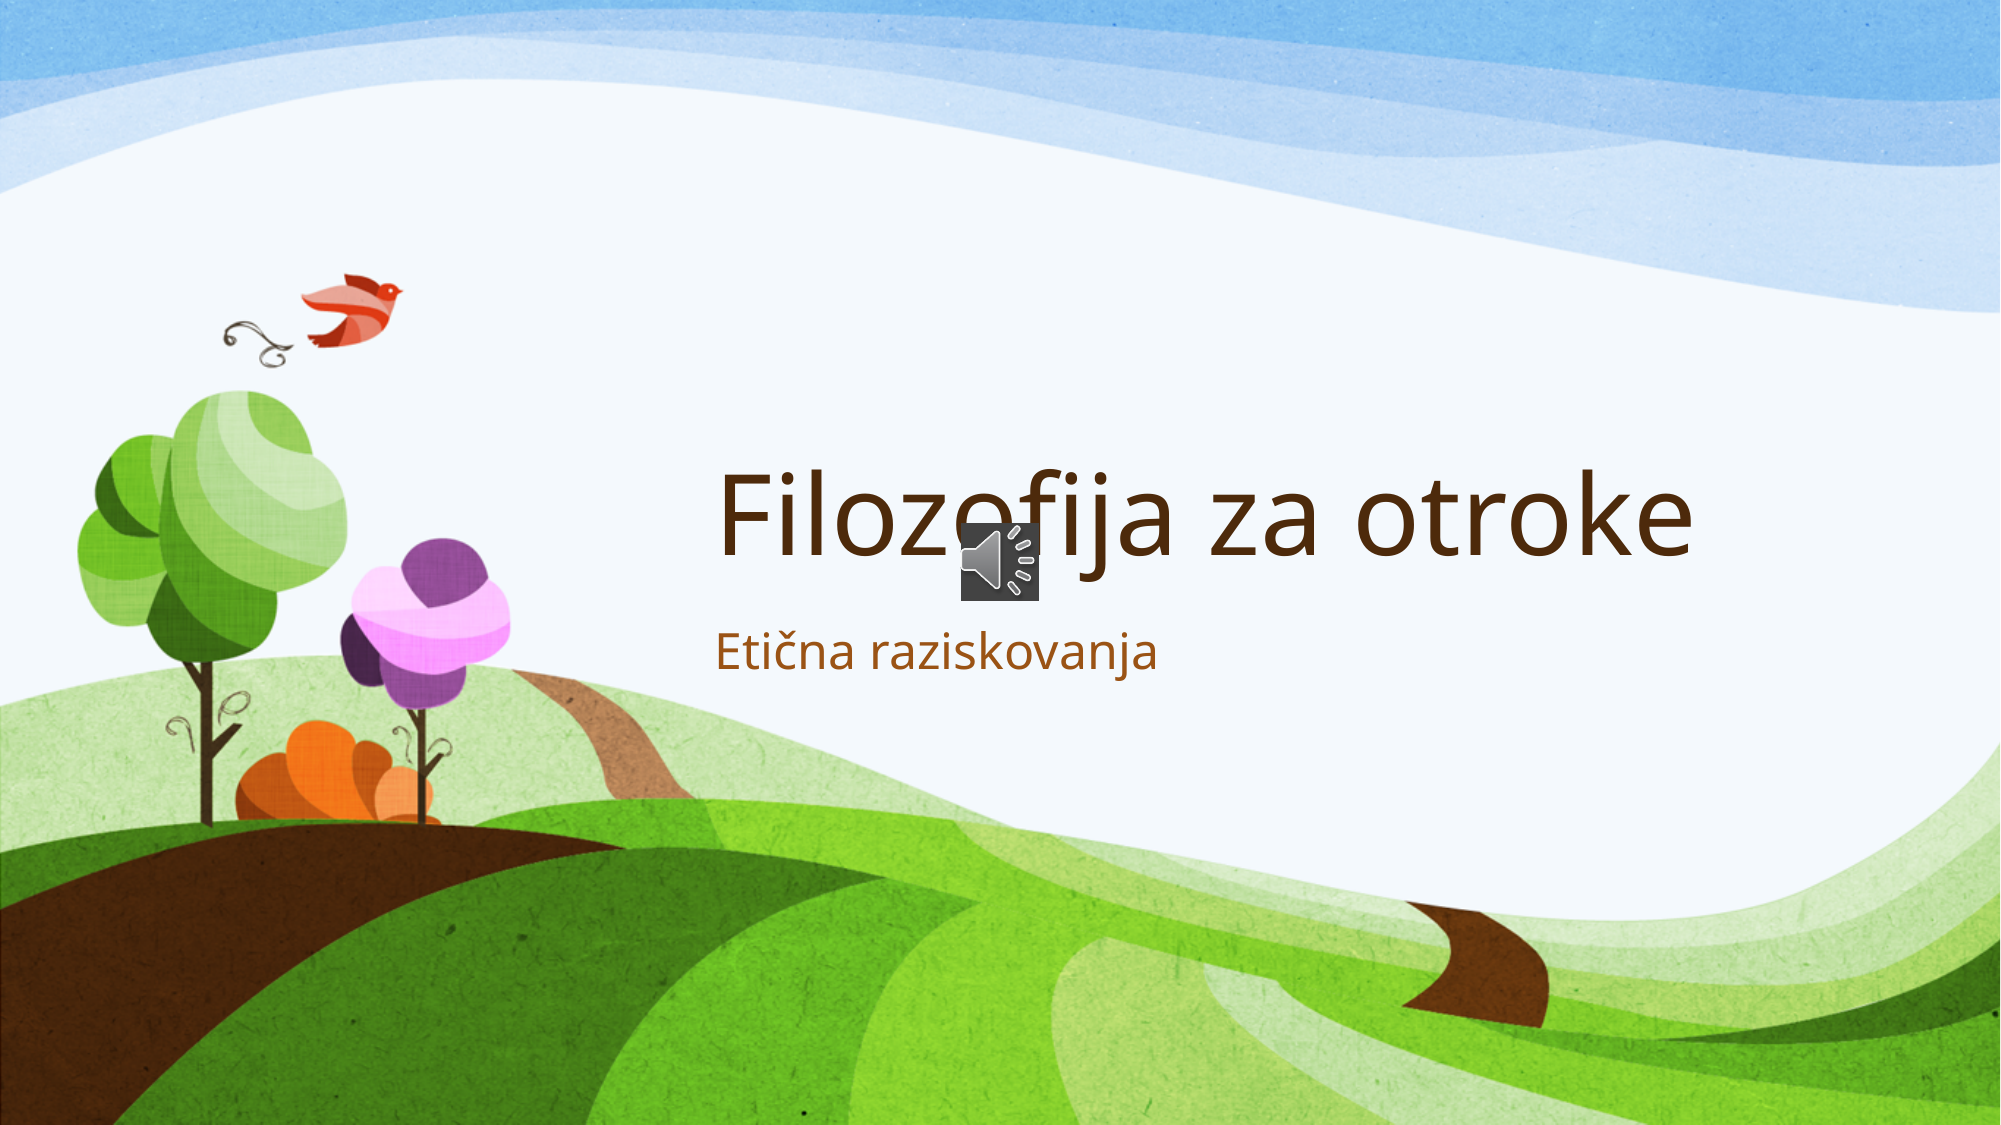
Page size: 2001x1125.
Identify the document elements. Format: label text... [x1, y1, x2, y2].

picture [0, 0, 2001, 1125]
subtitle Etična raziskovanja [699, 612, 1825, 763]
title Filozofija za otroke [699, 287, 1825, 588]
